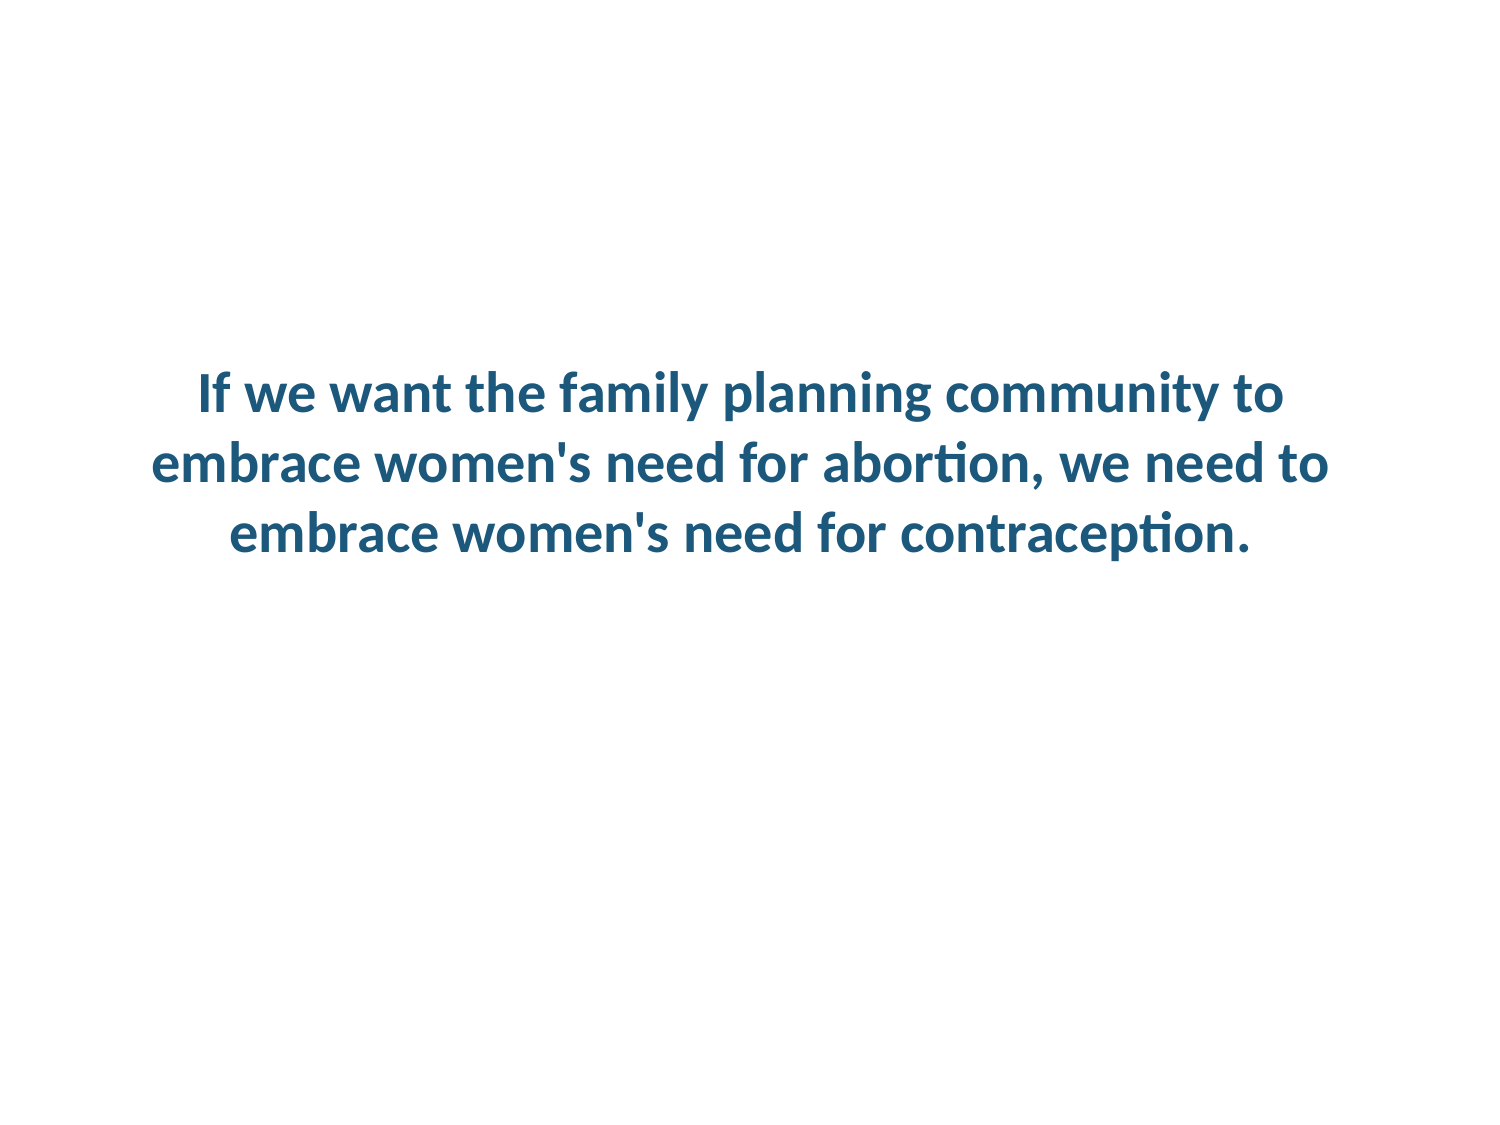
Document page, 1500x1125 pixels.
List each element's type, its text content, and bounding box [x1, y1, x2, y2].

title If we want the family planning community to embrace women's need for abortion, we need to embrace women's need for contraception. [123, 278, 1358, 640]
